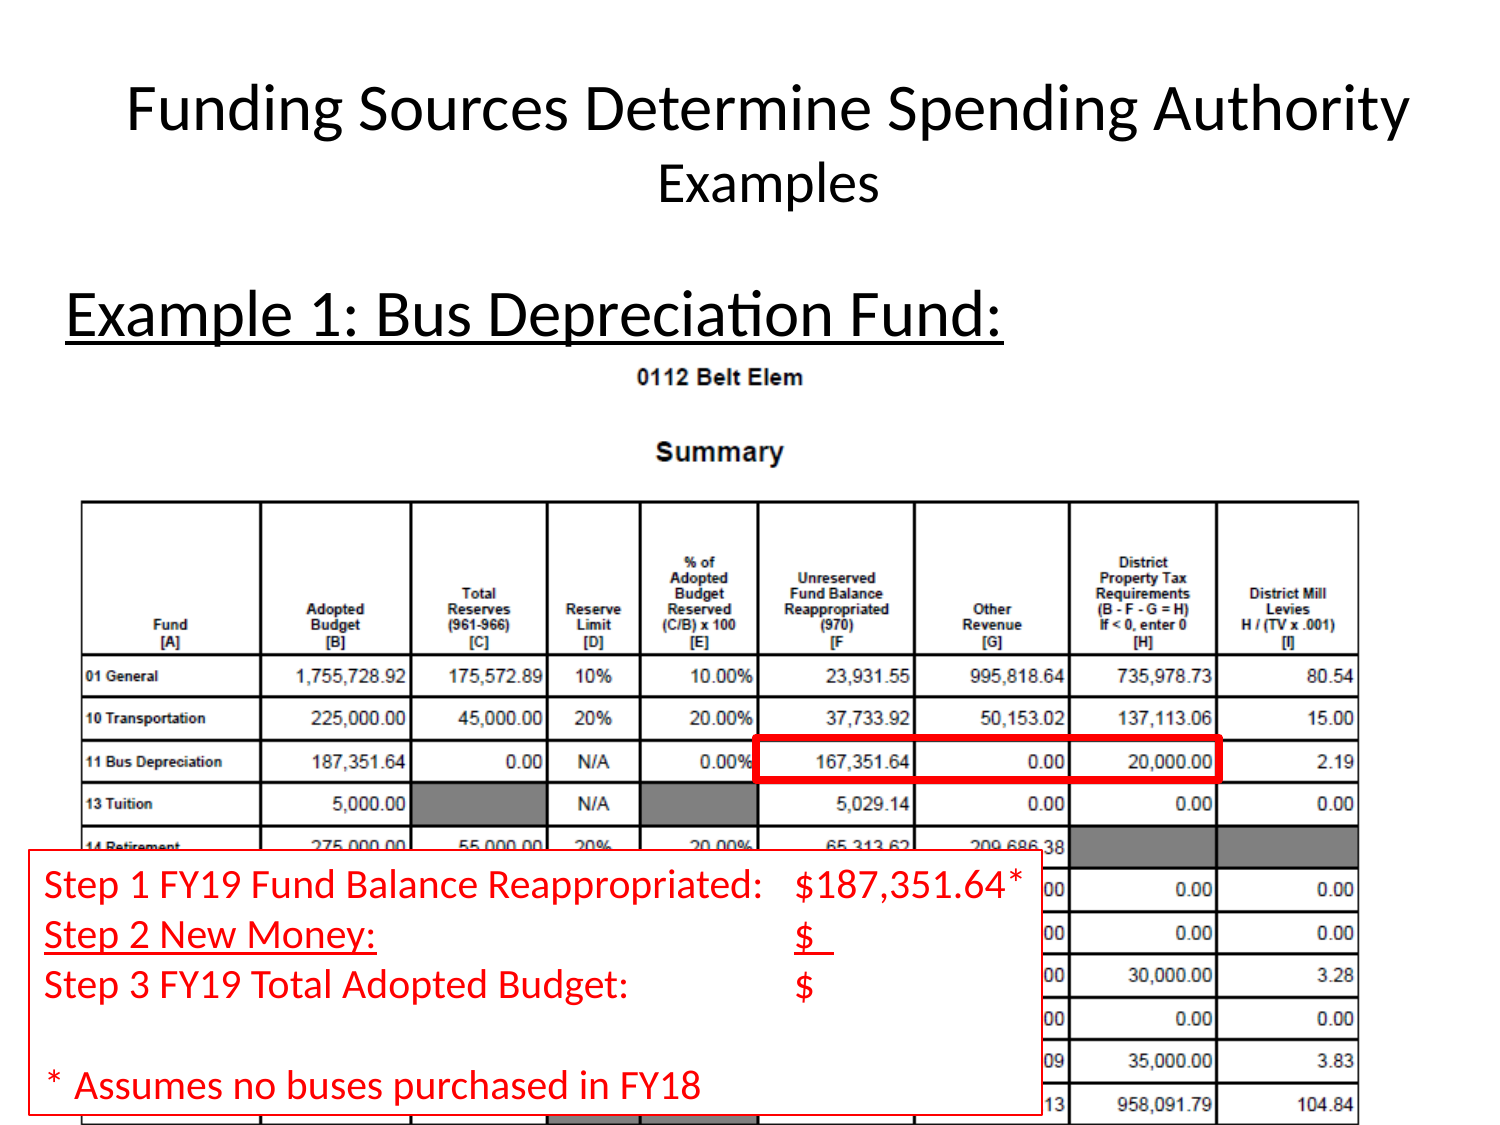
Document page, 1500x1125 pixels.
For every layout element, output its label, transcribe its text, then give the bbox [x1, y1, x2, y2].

list Example 1: Bus Depreciation Fund: $ 125,000 Fund Balance Reappropriated $ 1,000 Budgeted Interest $ 74,000 Permissive local levy $ Total adopted budget [50, 262, 1463, 1005]
text_box Step 1 FY19 Fund Balance Reappropriated: $187,351.64* Step 2 New Money: $ 20,000.00 Step 3 FY19 Total Adopted Budget: $207,351.64 * Assumes no buses purchased in FY18 [29, 849, 69, 1115]
picture [74, 359, 1363, 1125]
text_box Funding Sources Determine Spending Authority Examples [75, 45, 1463, 233]
